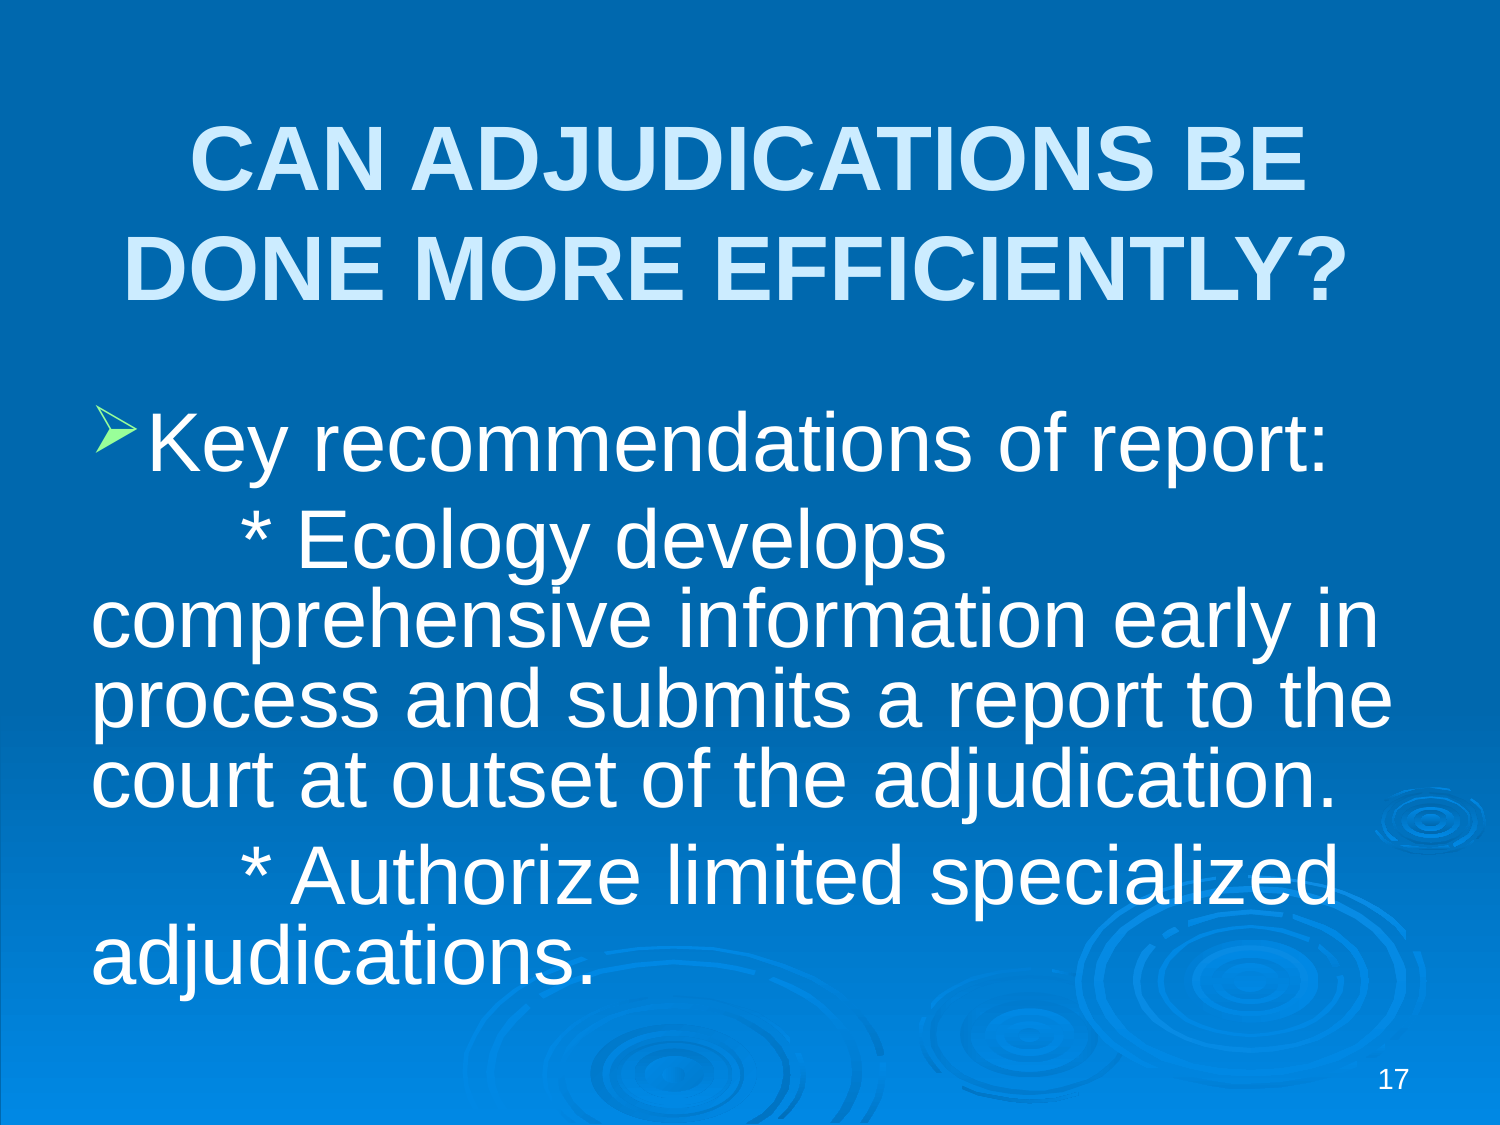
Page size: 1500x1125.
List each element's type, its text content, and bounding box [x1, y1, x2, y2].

slide_number 17 [1074, 1024, 1425, 1103]
title CAN ADJUDICATIONS BE DONE MORE EFFICIENTLY? [75, 45, 1425, 233]
list Key recommendations of report: * Ecology develops comprehensive information early in process and submits a report to the court at outset of the adjudication. * Authorize limited specialized adjudications. [75, 399, 1425, 1005]
